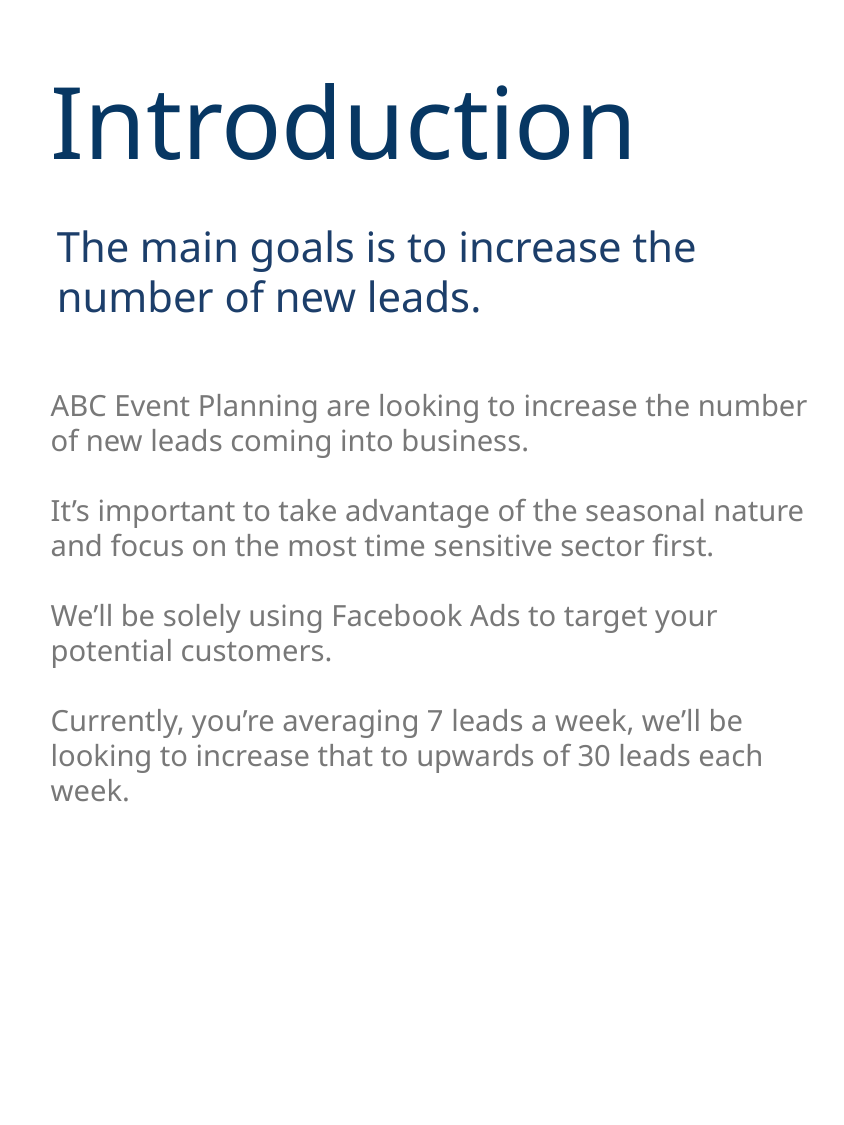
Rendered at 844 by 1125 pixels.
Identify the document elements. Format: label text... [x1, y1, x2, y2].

text_box ABC Event Planning are looking to increase the number of new leads coming into business. It’s important to take advantage of the seasonal nature and focus on the most time sensitive sector first. We’ll be solely using Facebook Ads to target your potential customers. Currently, you’re averaging 7 leads a week, we’ll be looking to increase that to upwards of 30 leads each week. [42, 383, 820, 870]
text_box The main goals is to increase the number of new leads. [42, 213, 777, 328]
text_box Introduction [42, 29, 709, 109]
